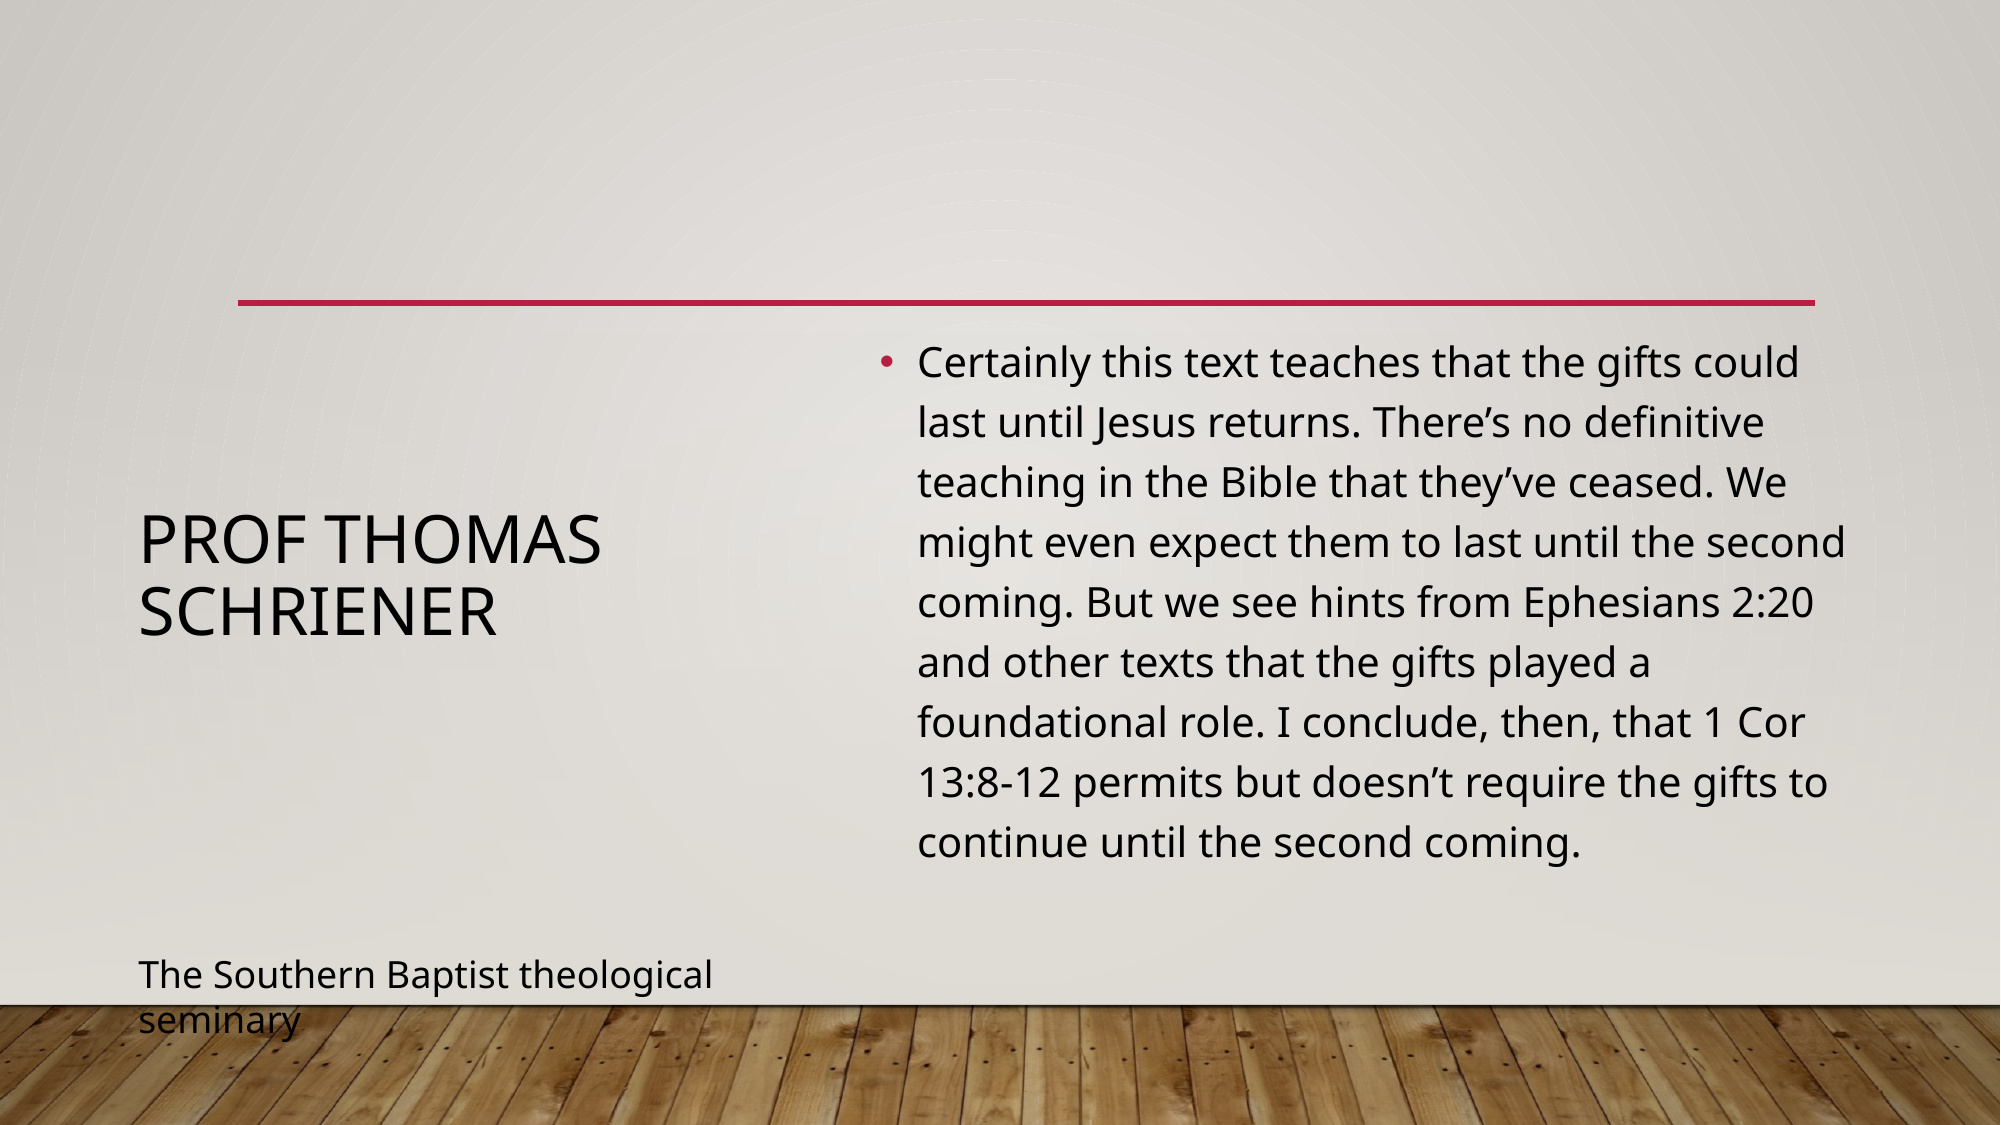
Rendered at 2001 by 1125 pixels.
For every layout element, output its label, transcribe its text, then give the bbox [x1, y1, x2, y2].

picture [0, 1005, 2000, 1125]
text_box The Southern Baptist theological seminary [123, 943, 802, 1049]
list Certainly this text teaches that the gifts could last until Jesus returns. There’s no definitive teaching in the Bible that they’ve ceased. We might even expect them to last until the second coming. But we see hints from Ephesians 2:20 and other texts that the gifts played a foundational role. I conclude, then, that 1 Cor 13:8-12 permits but doesn’t require the gifts to continue until the second coming. [864, 318, 1875, 1022]
title Prof Thomas Schriener [123, 497, 830, 670]
